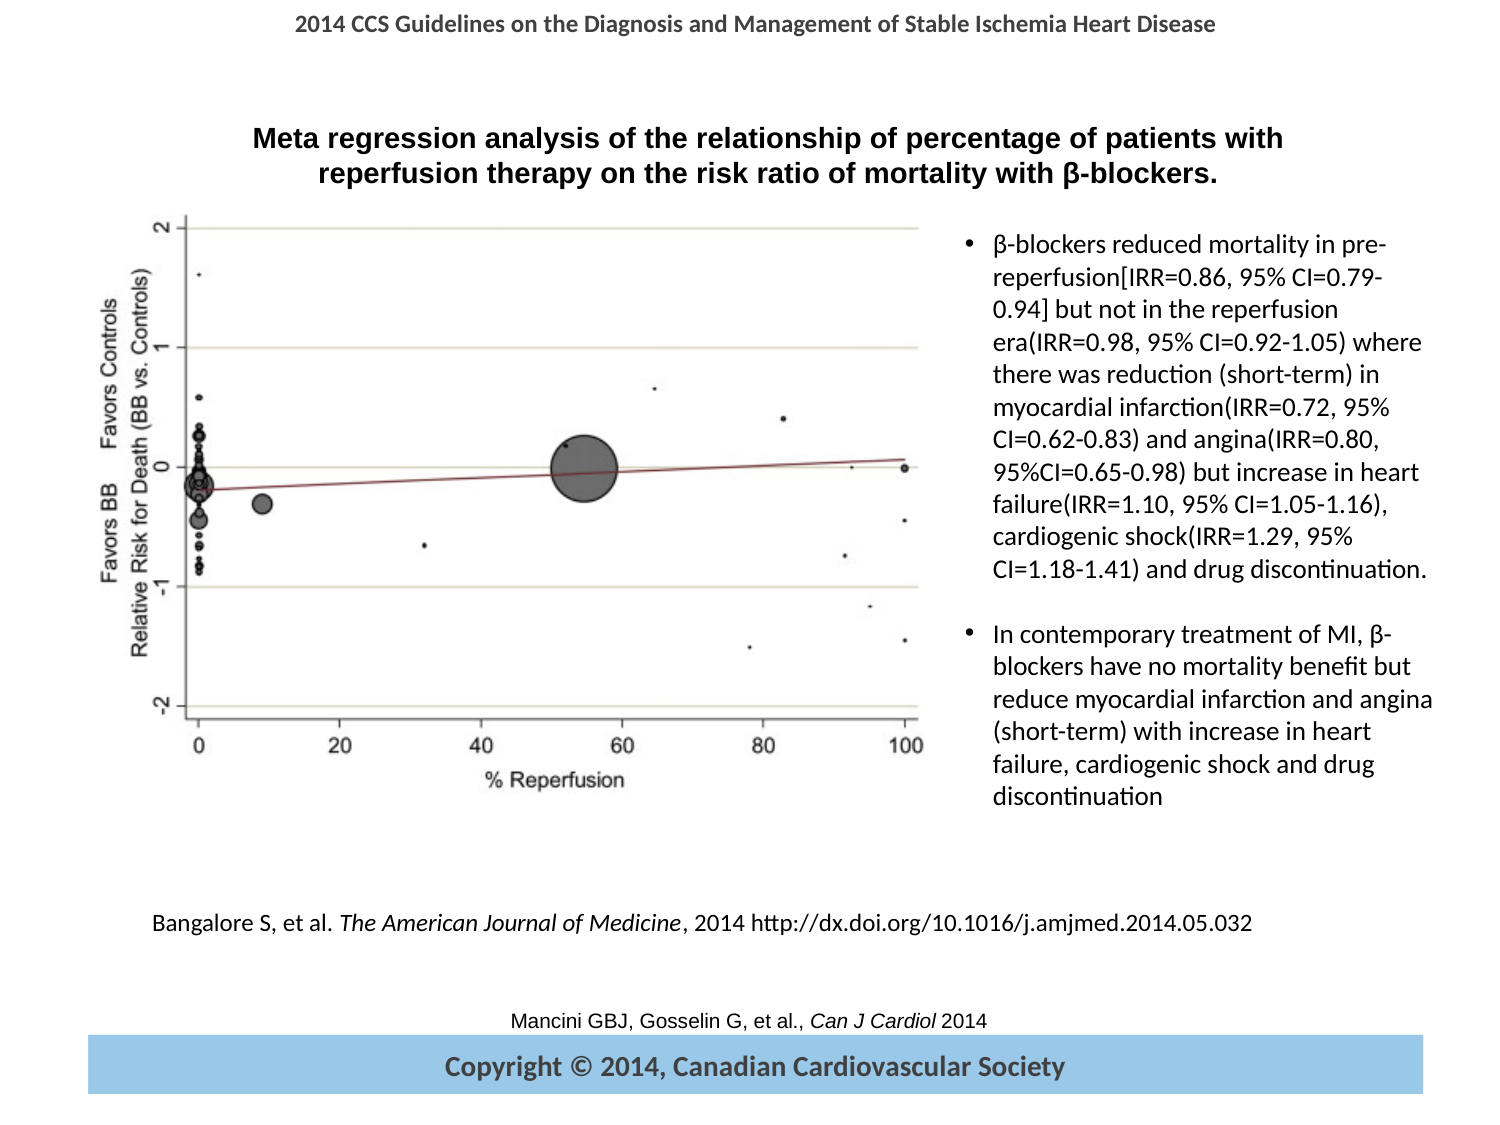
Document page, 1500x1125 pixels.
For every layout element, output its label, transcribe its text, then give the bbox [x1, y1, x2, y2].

text_box Bangalore S, et al. The American Journal of Medicine, 2014 http://dx.doi.org/10.1016/j.amjmed.2014.05.032 [137, 899, 1400, 974]
text_box β-blockers reduced mortality in pre-reperfusion[IRR=0.86, 95% CI=0.79-0.94] but not in the reperfusion era(IRR=0.98, 95% CI=0.92-1.05) where there was reduction (short-term) in myocardial infarction(IRR=0.72, 95% CI=0.62-0.83) and angina(IRR=0.80, 95%CI=0.65-0.98) but increase in heart failure(IRR=1.10, 95% CI=1.05-1.16), cardiogenic shock(IRR=1.29, 95% CI=1.18-1.41) and drug discontinuation. In contemporary treatment of MI, β-blockers have no mortality benefit but reduce myocardial infarction and angina (short-term) with increase in heart failure, cardiogenic shock and drug discontinuation [950, 219, 1450, 819]
text_box Meta regression analysis of the relationship of percentage of patients with reperfusion therapy on the risk ratio of mortality with β-blockers. [225, 112, 1313, 198]
picture [99, 214, 926, 795]
